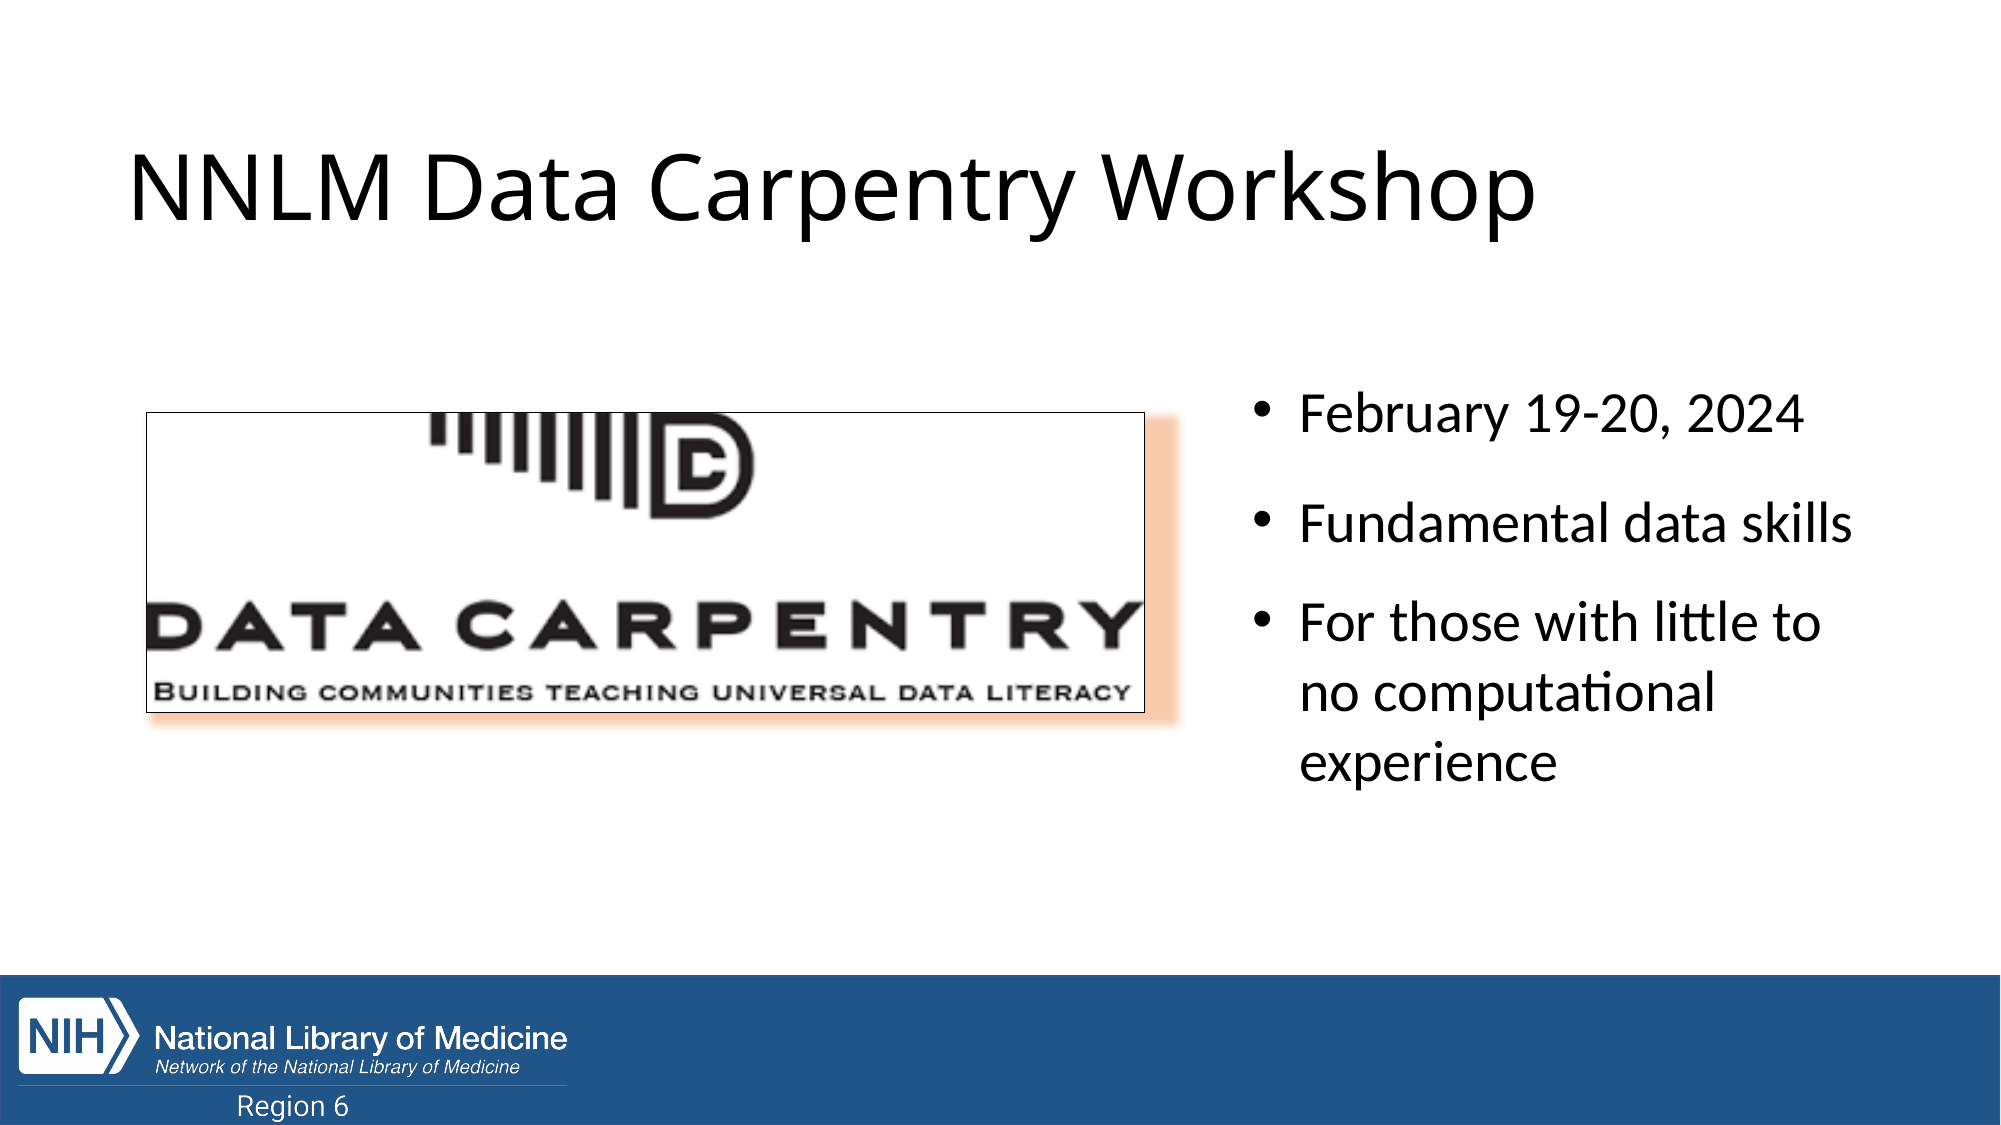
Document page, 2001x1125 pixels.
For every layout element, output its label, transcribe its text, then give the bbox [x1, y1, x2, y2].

title NNLM Data Carpentry Workshop [111, 113, 1837, 268]
picture [18, 997, 568, 1125]
text_box February 19-20, 2024 Fundamental data skills For those with little to no computational experience [1237, 366, 1879, 801]
picture [146, 412, 1144, 713]
